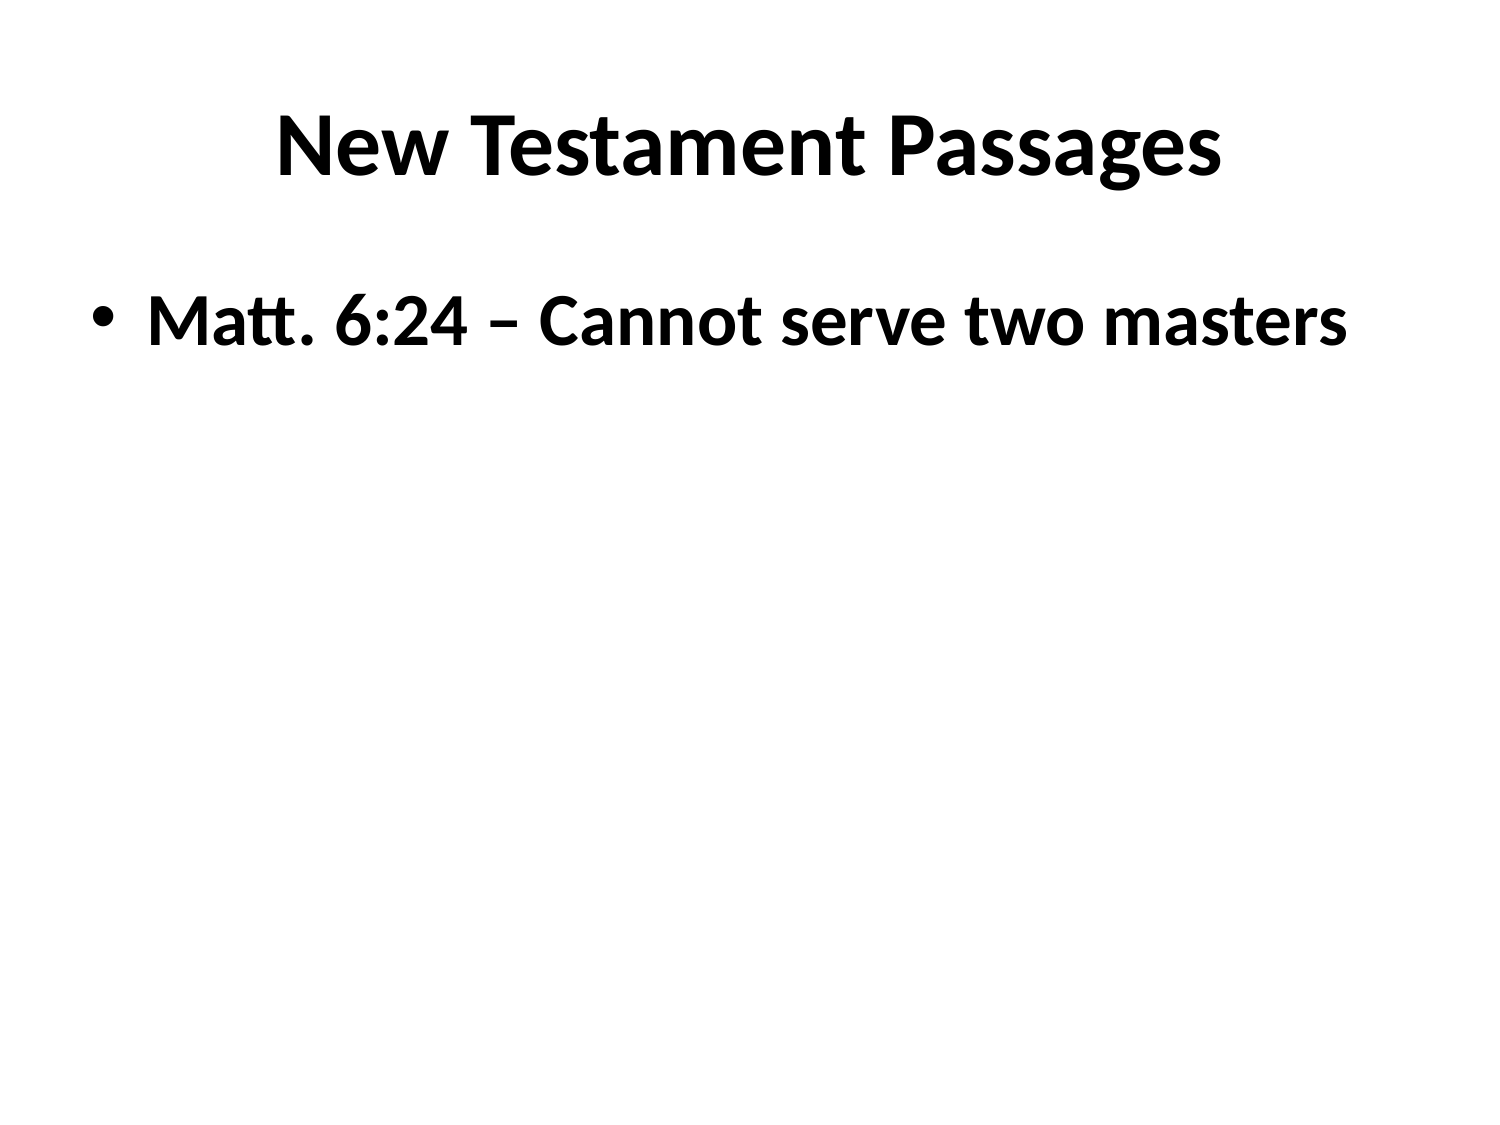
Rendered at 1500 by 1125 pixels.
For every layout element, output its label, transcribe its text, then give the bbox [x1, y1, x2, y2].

title New Testament Passages [75, 45, 1425, 233]
list Matt. 6:24 – Cannot serve two masters [75, 262, 1425, 1005]
